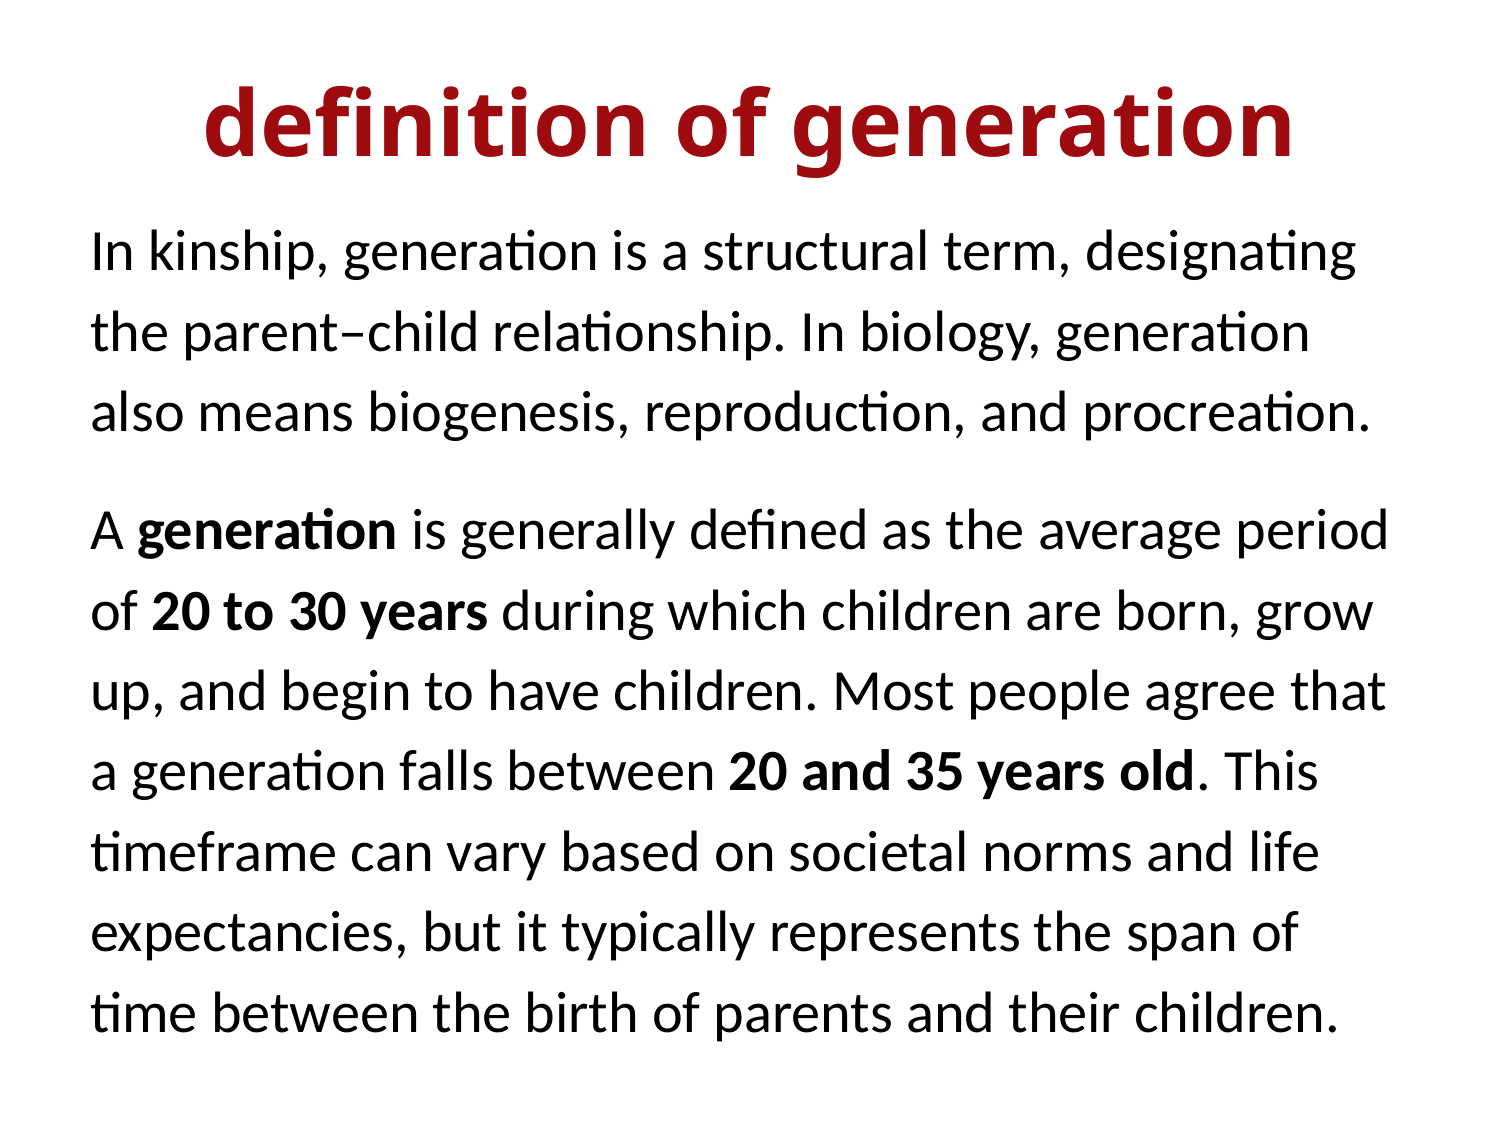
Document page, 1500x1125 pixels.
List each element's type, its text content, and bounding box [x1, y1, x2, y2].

title definition of generation [27, 22, 1473, 231]
list In kinship, generation is a structural term, designating the parent–child relationship. In biology, generation also means biogenesis, reproduction, and procreation. A generation is generally defined as the average period of 20 to 30 years during which children are born, grow up, and begin to have children. Most people agree that a generation falls between 20 and 35 years old. This timeframe can vary based on societal norms and life expectancies, but it typically represents the span of time between the birth of parents and their children. [75, 194, 1425, 1081]
